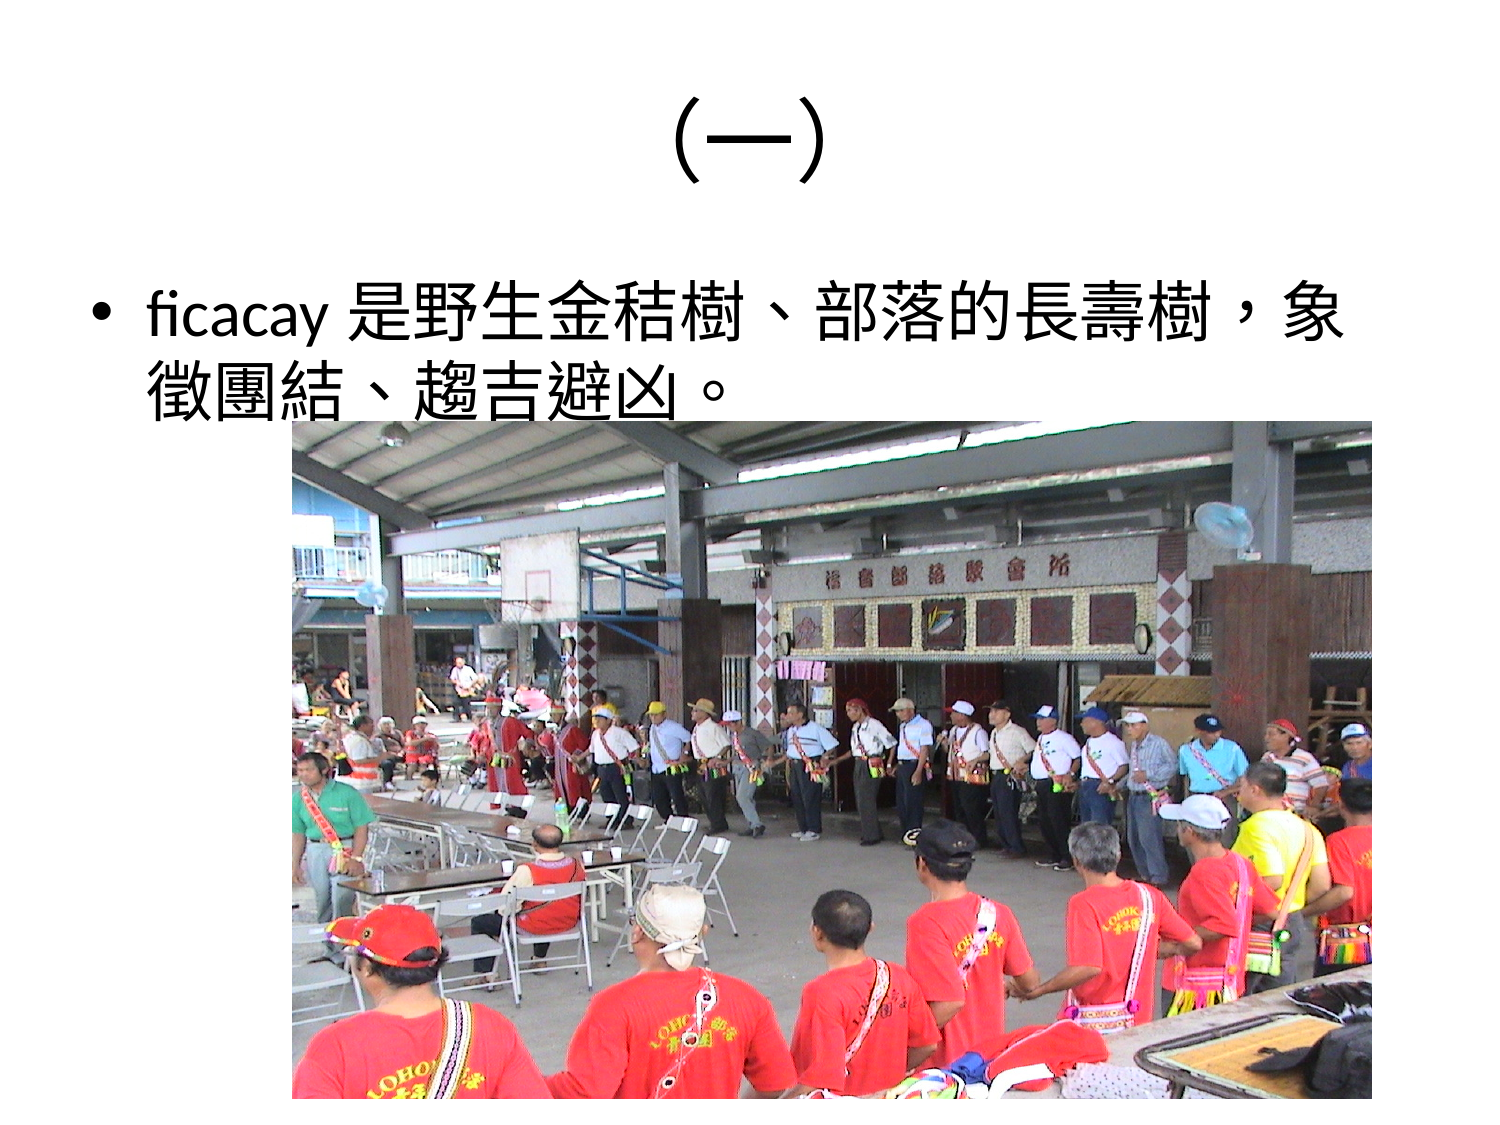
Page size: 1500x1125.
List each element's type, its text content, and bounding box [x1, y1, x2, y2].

list ficacay是野生金秸樹、部落的長壽樹，象徵團結、趨吉避凶。 [75, 262, 1425, 1005]
title （一） [75, 45, 1425, 233]
picture [292, 421, 1372, 1099]
